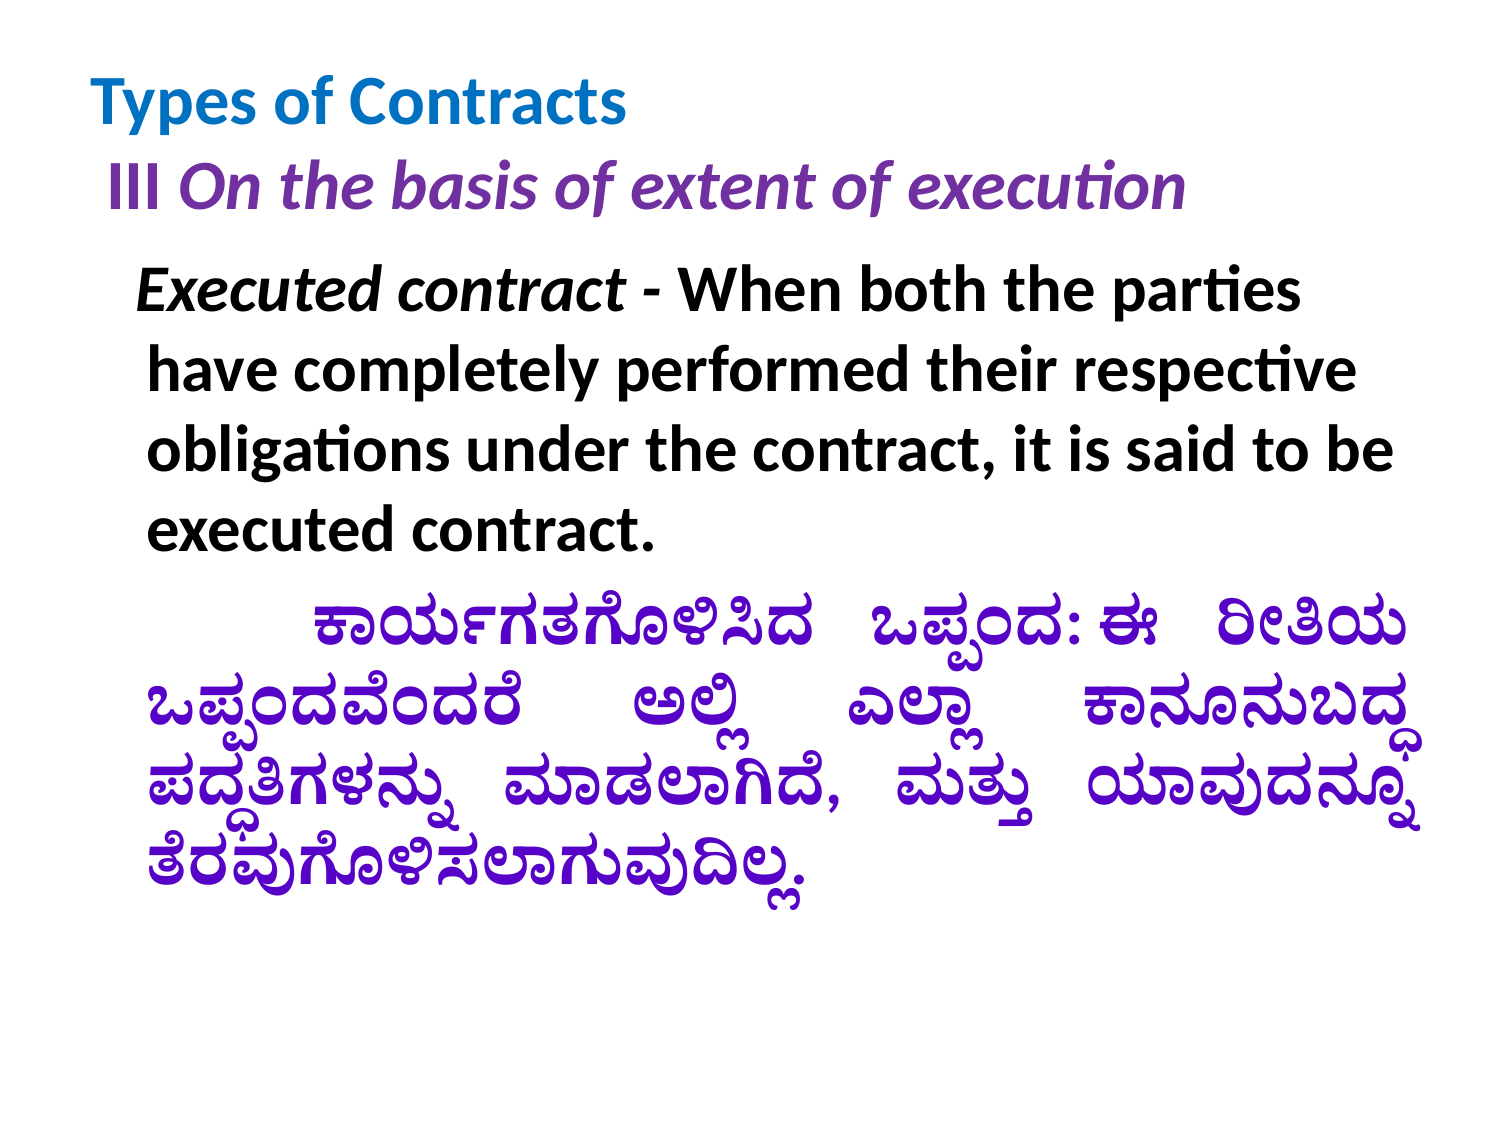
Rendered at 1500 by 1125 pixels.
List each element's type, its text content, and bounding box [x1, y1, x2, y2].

title Types of Contracts III On the basis of extent of execution [75, 45, 1425, 233]
list Executed contract - When both the parties have completely performed their respective obligations under the contract, it is said to be executed contract. ಕಾರ್ಯಗತಗೊಳಿಸಿದ ಒಪ್ಪಂದ: ಈ ರೀತಿಯ ಒಪ್ಪಂದವೆಂದರೆ ಅಲ್ಲಿ ಎಲ್ಲಾ ಕಾನೂನುಬದ್ಧ ಪದ್ಧತಿಗಳನ್ನು ಮಾಡಲಾಗಿದೆ, ಮತ್ತು ಯಾವುದನ್ನೂ ತೆರವುಗೊಳಿಸಲಾಗುವುದಿಲ್ಲ. [75, 237, 1425, 1005]
